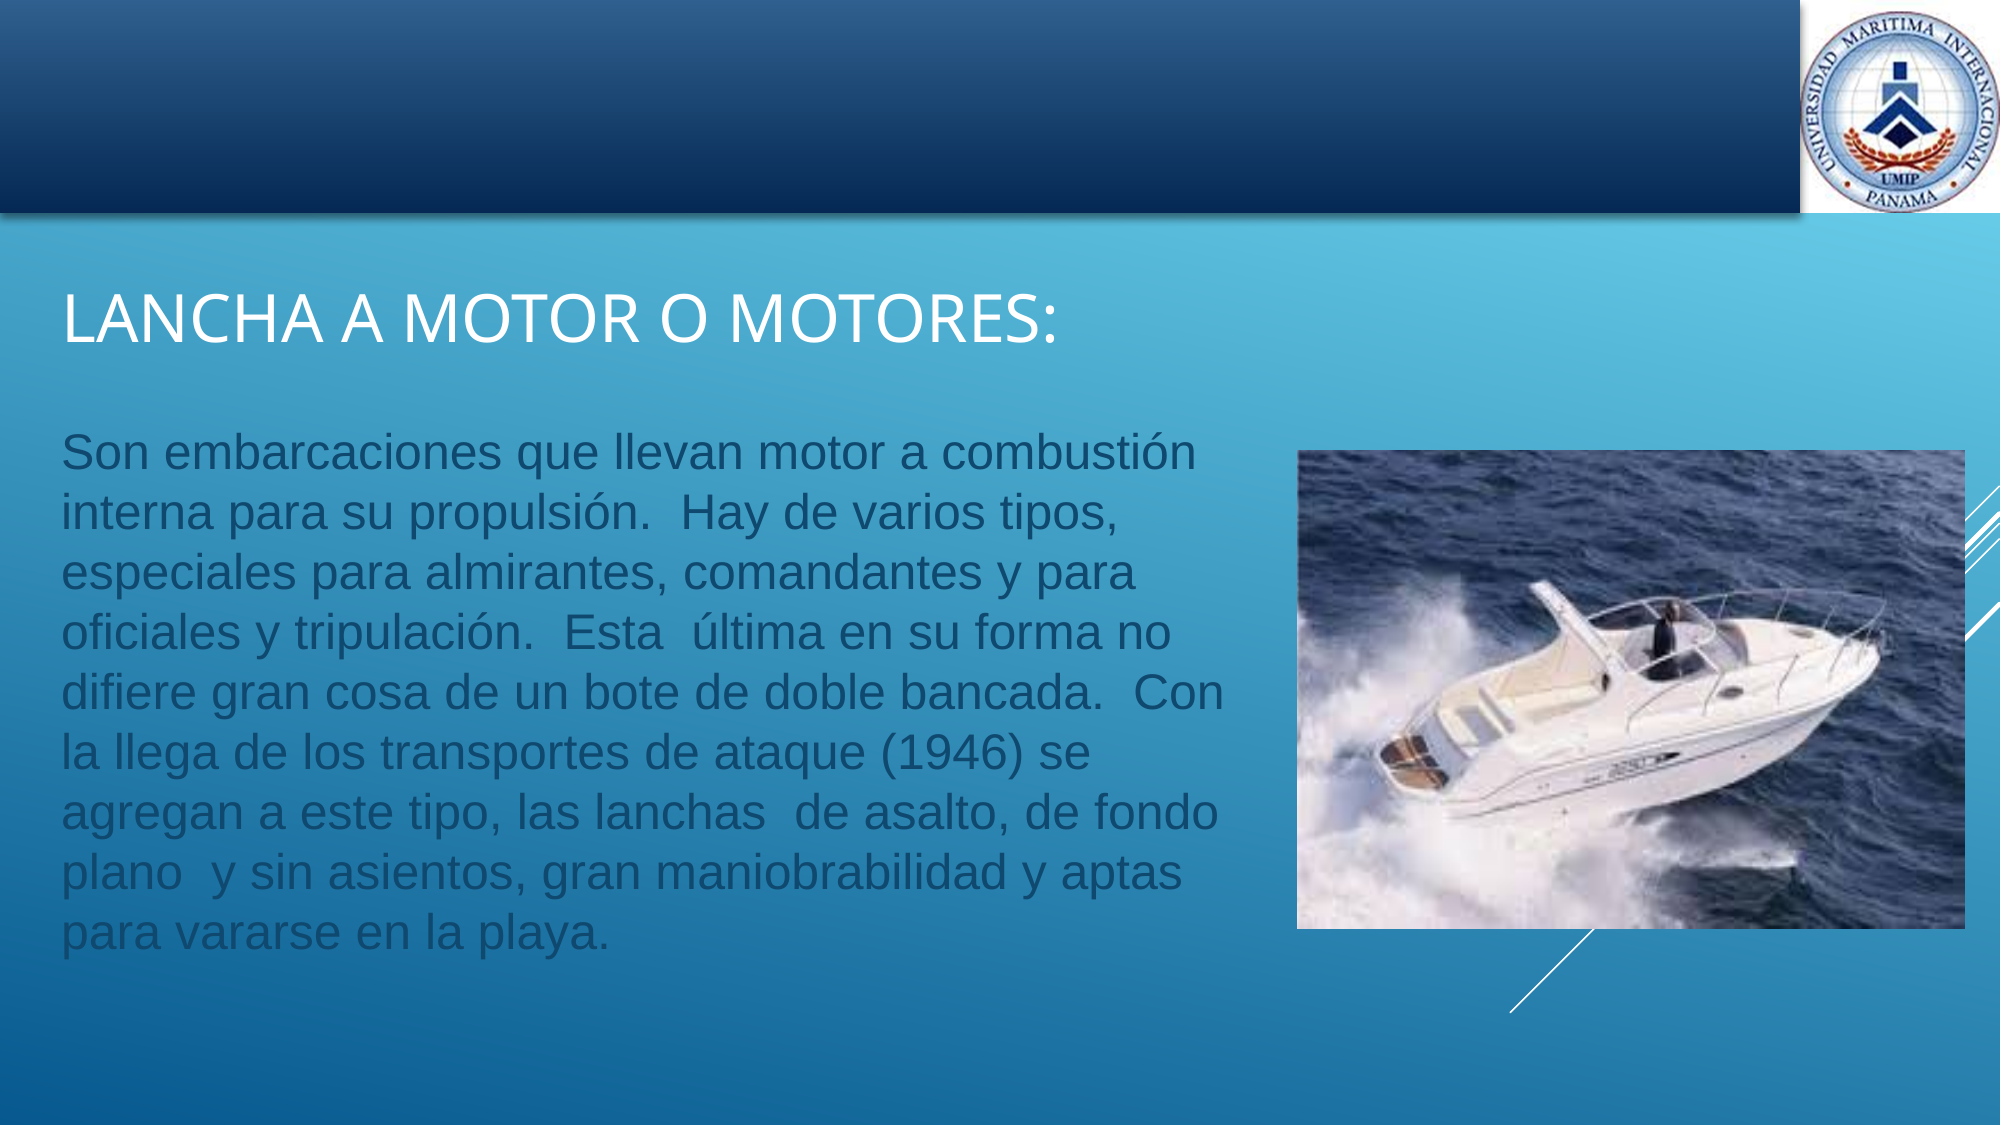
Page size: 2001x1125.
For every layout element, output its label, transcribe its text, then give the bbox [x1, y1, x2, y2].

text_box [0, 0, 1799, 213]
picture [1297, 450, 1965, 929]
title LANCHA A MOTOR O MOTORES: [46, 227, 1447, 440]
list Son embarcaciones que llevan motor a combustión interna para su propulsión. Hay de varios tipos, especiales para almirantes, comandantes y para oficiales y tripulación. Esta última en su forma no difiere gran cosa de un bote de doble bancada. Con la llega de los transportes de ataque (1946) se agregan a este tipo, las lanchas de asalto, de fondo plano y sin asientos, gran maniobrabilidad y aptas para vararse en la playa. [46, 393, 1242, 986]
picture [1799, 0, 2000, 214]
